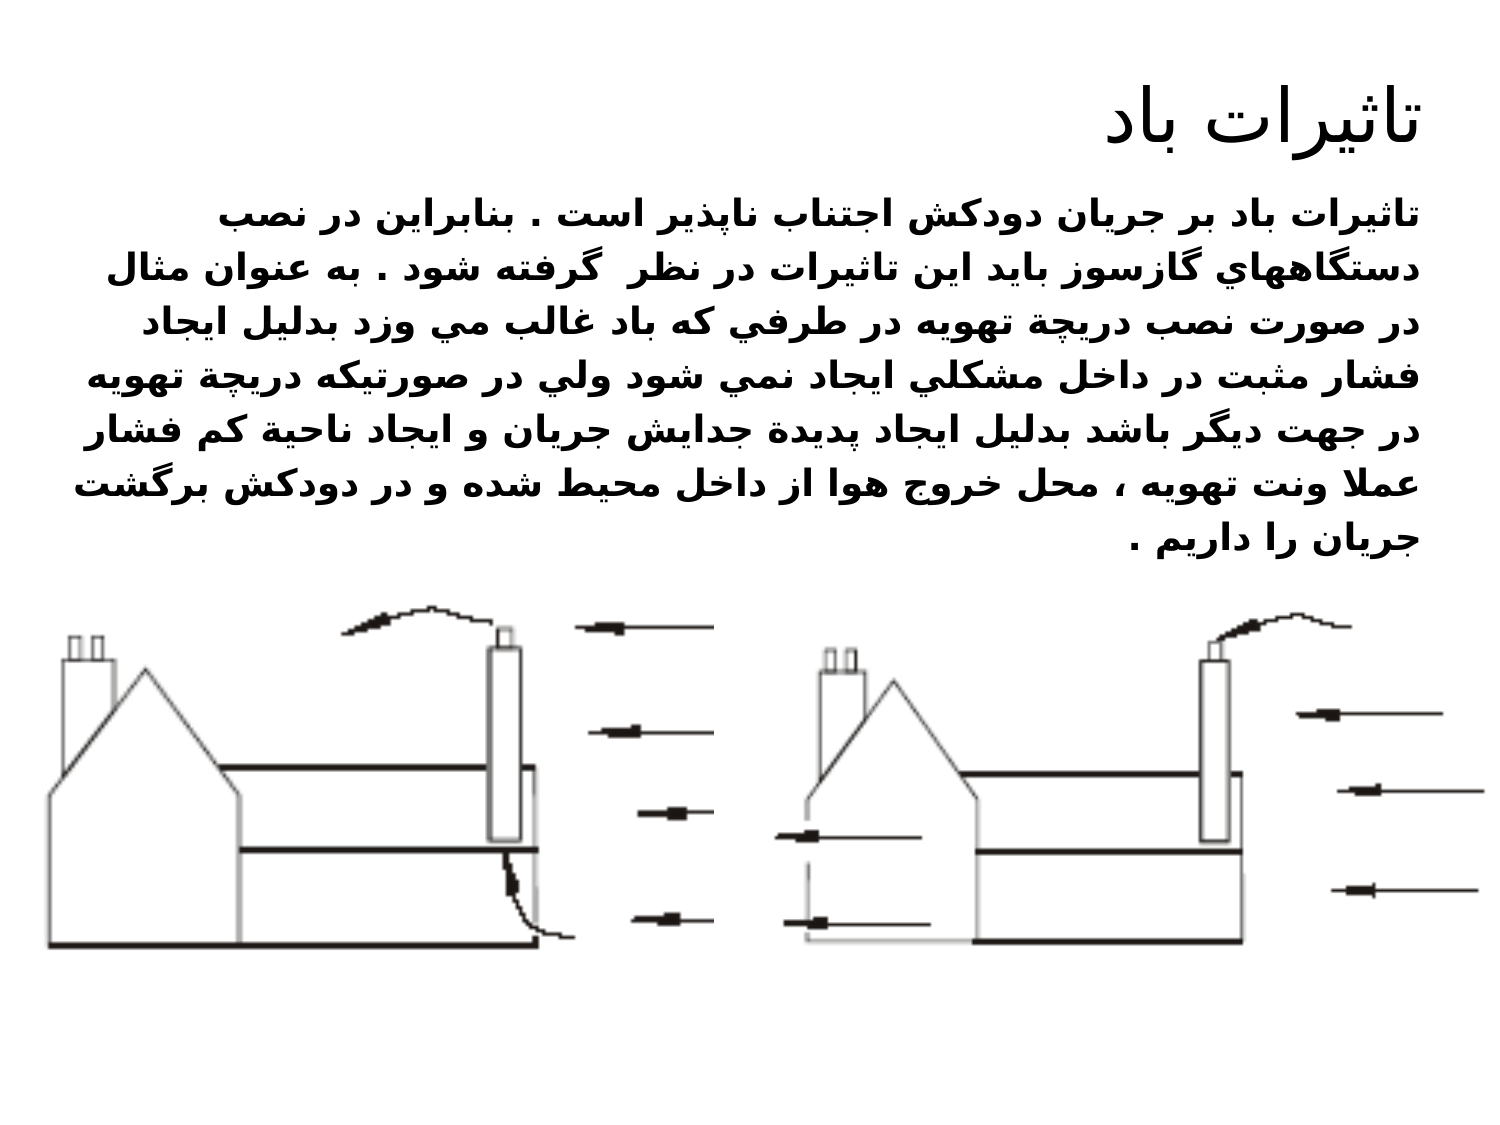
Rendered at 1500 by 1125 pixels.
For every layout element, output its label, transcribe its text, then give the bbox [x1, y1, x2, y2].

text_box تاثيرات باد بر جريان دودكش اجتناب ناپذير است . بنابراين در نصب دستگاههاي گازسوز بايد اين تاثيرات در نظر گرفته شود . به عنوان مثال در صورت نصب دريچة تهويه در طرفي كه باد غالب مي وزد بدليل ايجاد فشار مثبت در داخل مشكلي ايجاد نمي شود ولي در صورتيكه دريچة تهويه در جهت ديگر باشد بدليل ايجاد پديدة جدايش جريان و ايجاد ناحية كم فشار عملا ونت تهويه ، محل خروج هوا از داخل محيط شده و در دودكش برگشت جريان را داريم . [53, 172, 1437, 584]
picture [0, 573, 1500, 993]
text_box تاثيرات باد [88, 0, 1439, 225]
